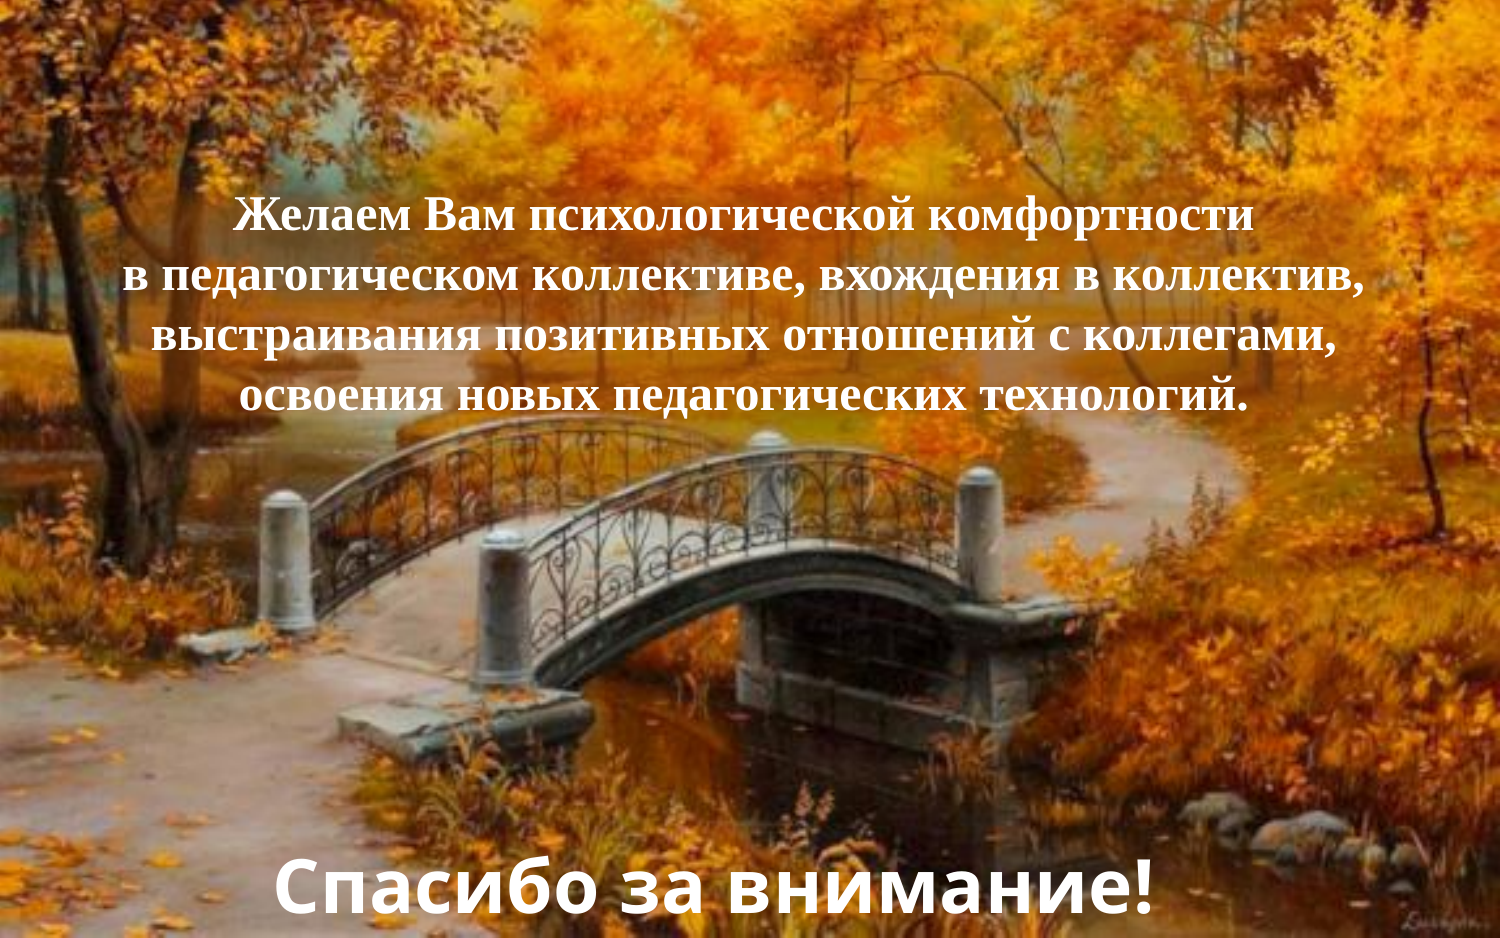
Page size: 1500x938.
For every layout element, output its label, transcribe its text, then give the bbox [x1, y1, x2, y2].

table_header Очень уверенно [127, 194, 1377, 412]
picture [0, 0, 1500, 938]
table_cell [131, 199, 1372, 407]
text_box Спасибо за внимание! [257, 831, 1171, 937]
text_box Желаем Вам психологической комфортности в педагогическом коллективе, вхождения в коллектив, выстраивания позитивных отношений с коллегами, освоения новых педагогических технологий. [139, 206, 1364, 399]
